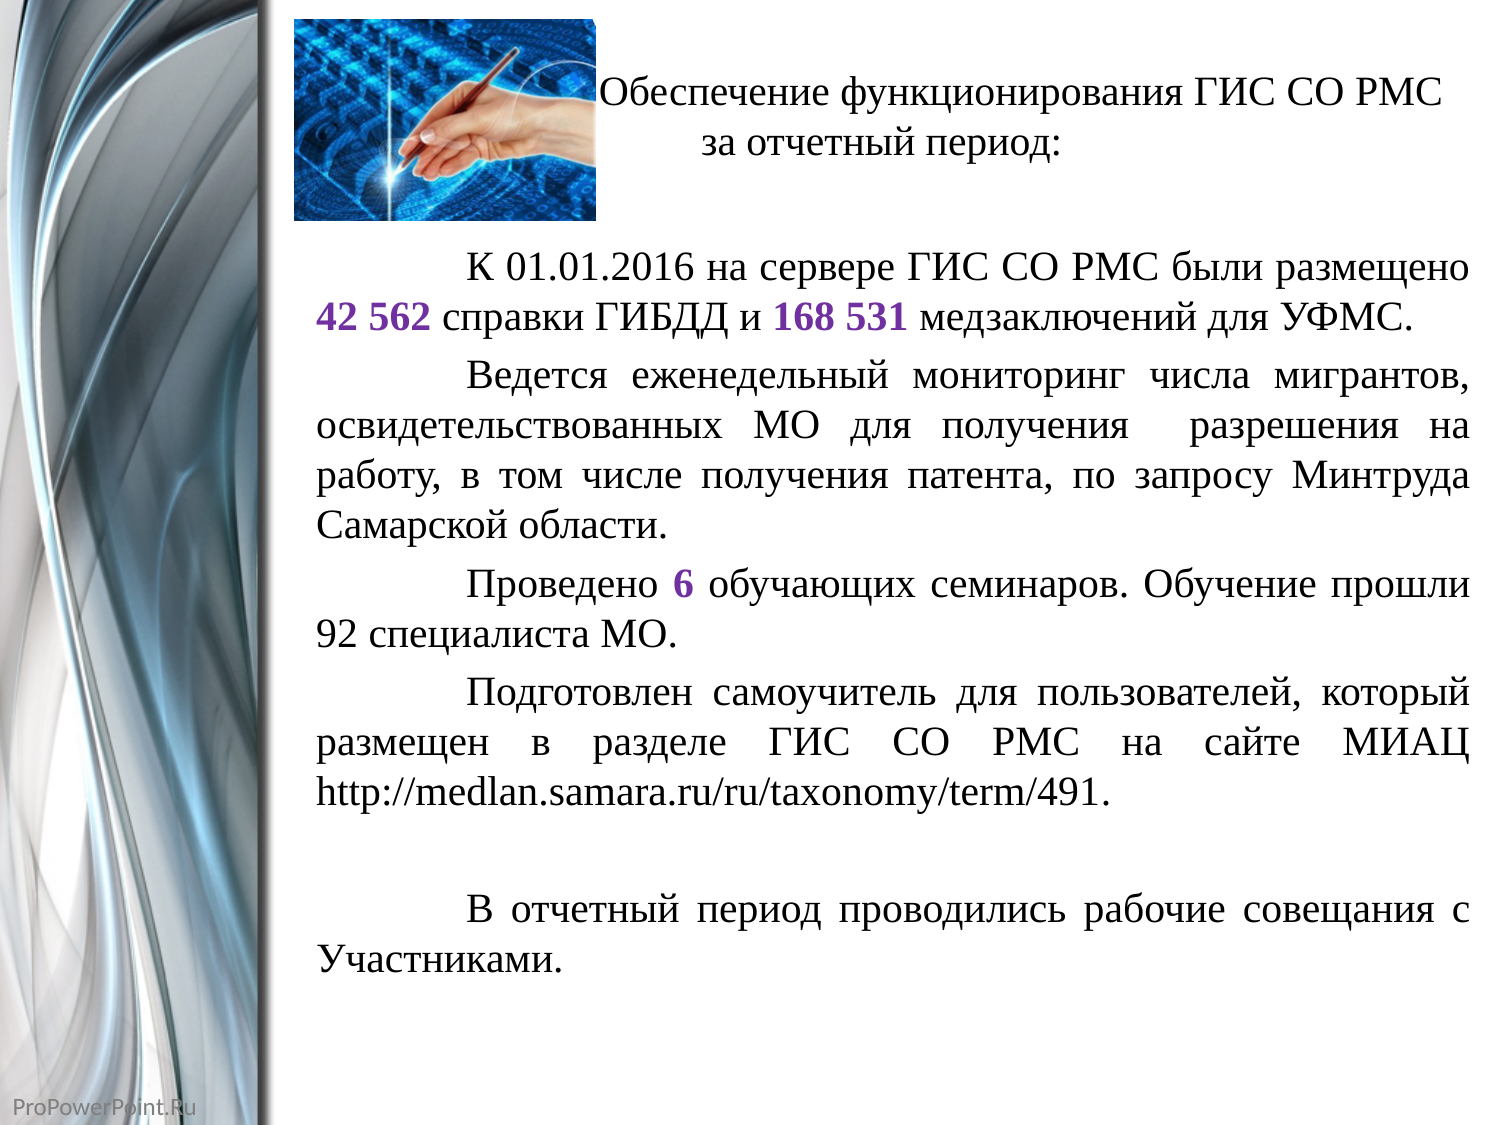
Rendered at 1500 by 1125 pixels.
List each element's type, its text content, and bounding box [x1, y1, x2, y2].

title Обеспечение функционирования ГИС СО РМС за отчетный период: [600, 42, 1474, 172]
picture [0, 0, 1500, 1125]
list К 01.01.2016 на сервере ГИС СО РМС были размещено 42 562 справки ГИБДД и 168 531 медзаключений для УФМС. Ведется еженедельный мониторинг числа мигрантов, освидетельствованных МО для получения разрешения на работу, в том числе получения патента, по запросу Минтруда Самарской области. Проведено 6 обучающих семинаров. Обучение прошли 92 специалиста МО. Подготовлен самоучитель для пользователей, который размещен в разделе ГИС СО РМС на сайте МИАЦ http://medlan.samara.ru/ru/taxonomy/term/491. В отчетный период проводились рабочие совещания с Участниками. [301, 172, 1486, 1097]
